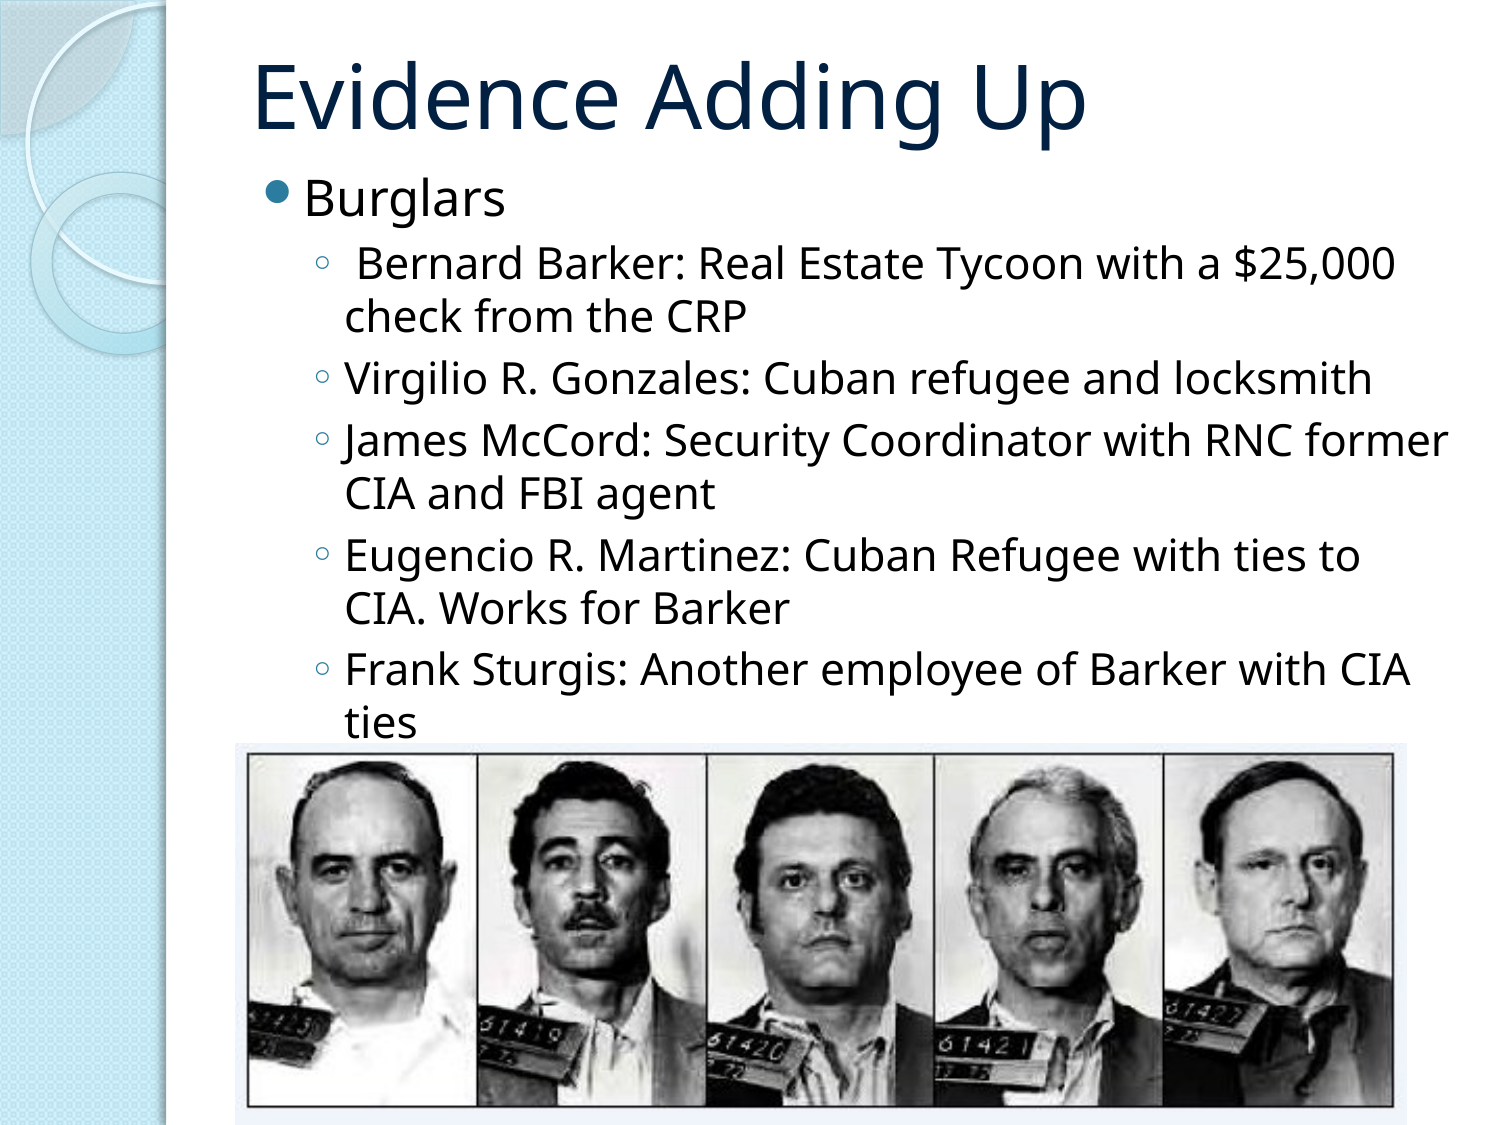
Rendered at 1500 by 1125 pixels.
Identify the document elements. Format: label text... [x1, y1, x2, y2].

picture [235, 743, 1407, 1125]
title Evidence Adding Up [235, 0, 1466, 158]
list Burglars Bernard Barker: Real Estate Tycoon with a $25,000 check from the CRP Virgilio R. Gonzales: Cuban refugee and locksmith James McCord: Security Coordinator with RNC former CIA and FBI agent Eugencio R. Martinez: Cuban Refugee with ties to CIA. Works for Barker Frank Sturgis: Another employee of Barker with CIA ties [235, 158, 1466, 762]
